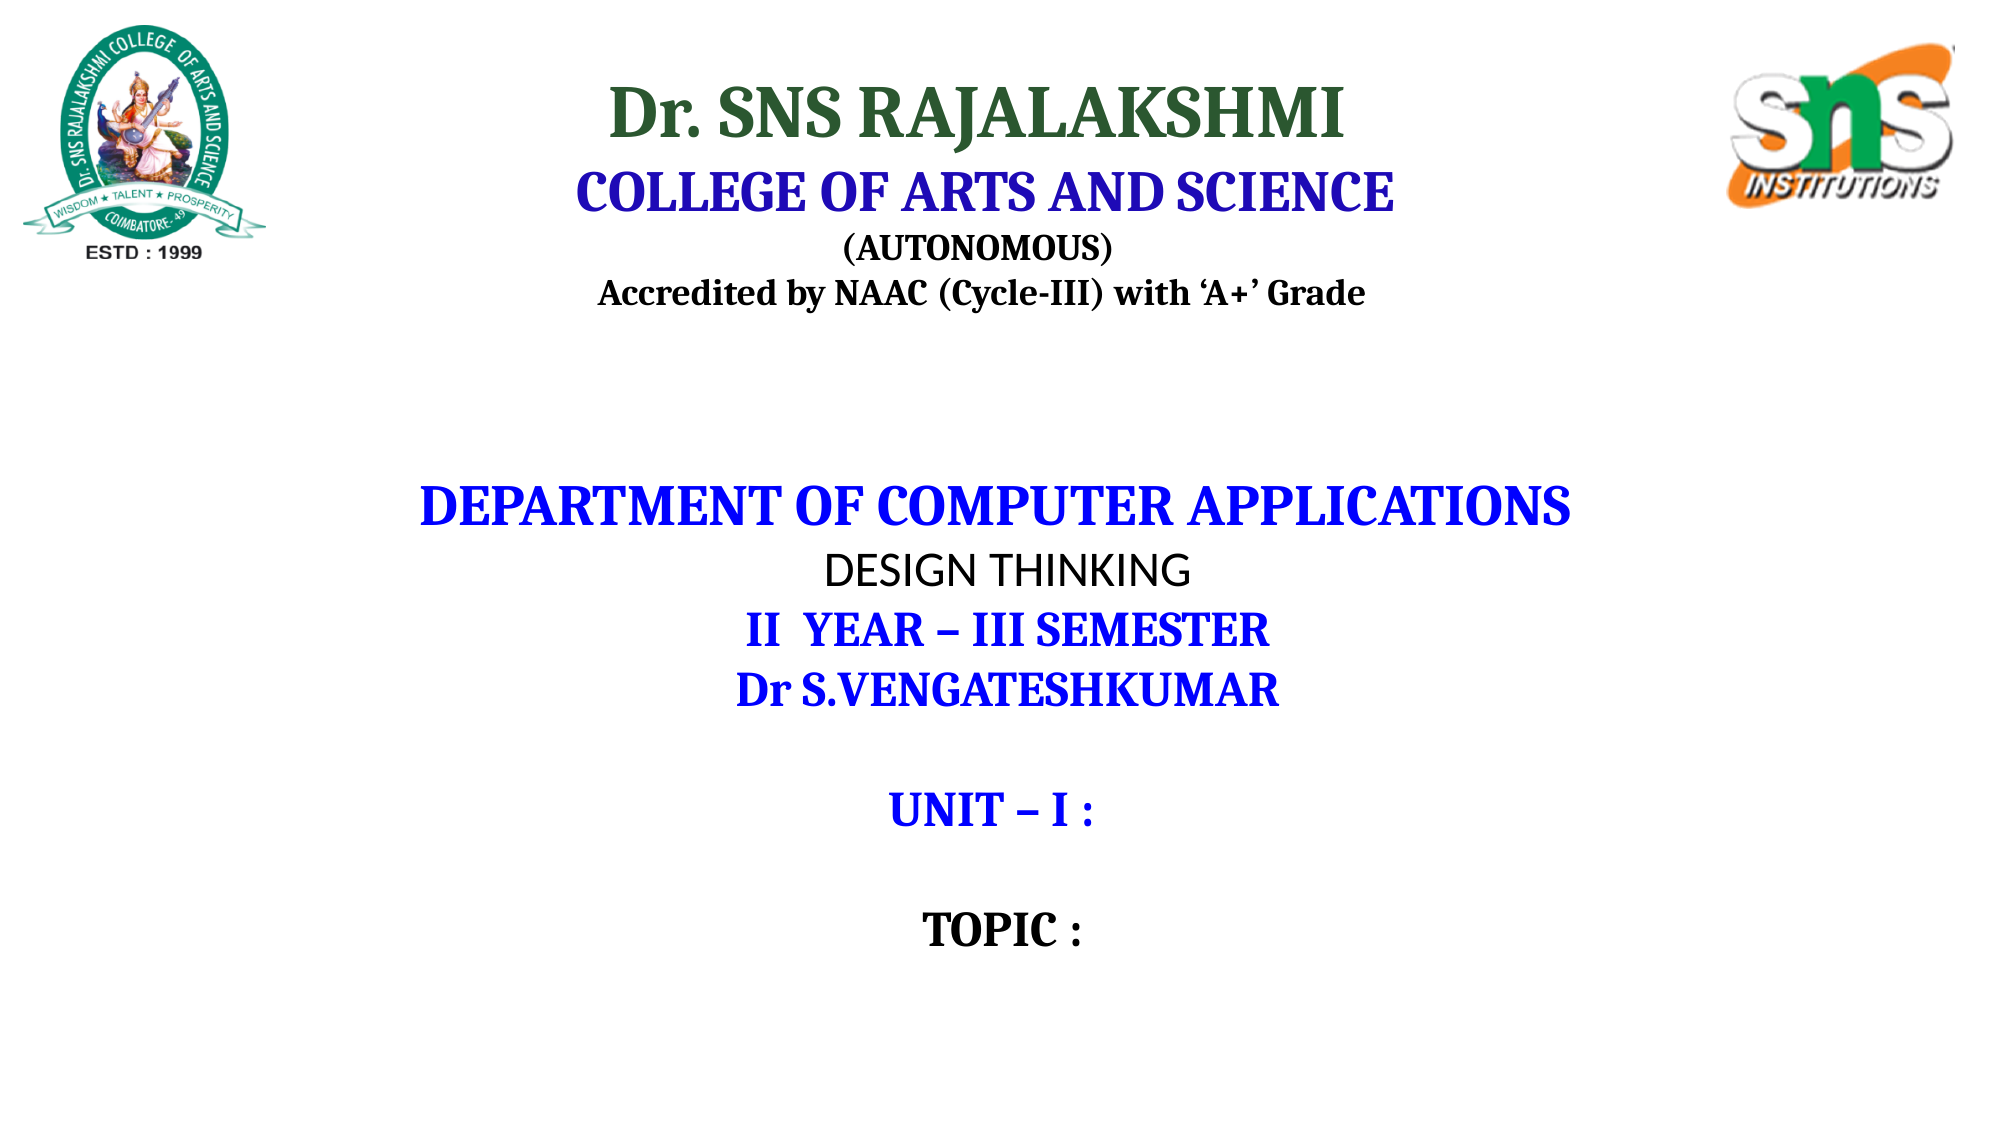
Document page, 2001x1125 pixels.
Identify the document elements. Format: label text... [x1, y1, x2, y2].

picture [1726, 41, 1955, 209]
picture [23, 25, 266, 259]
text_box DEPARTMENT OF COMPUTER APPLICATIONS DESIGN THINKING II YEAR – III SEMESTER Dr S.VENGATESHKUMAR UNIT – I : TOPIC : [218, 396, 1798, 697]
text_box Dr. SNS RAJALAKSHMI COLLEGE OF ARTS AND SCIENCE (AUTONOMOUS) Accredited by NAAC (Cycle-III) with ‘A+’ Grade [435, 62, 1538, 213]
